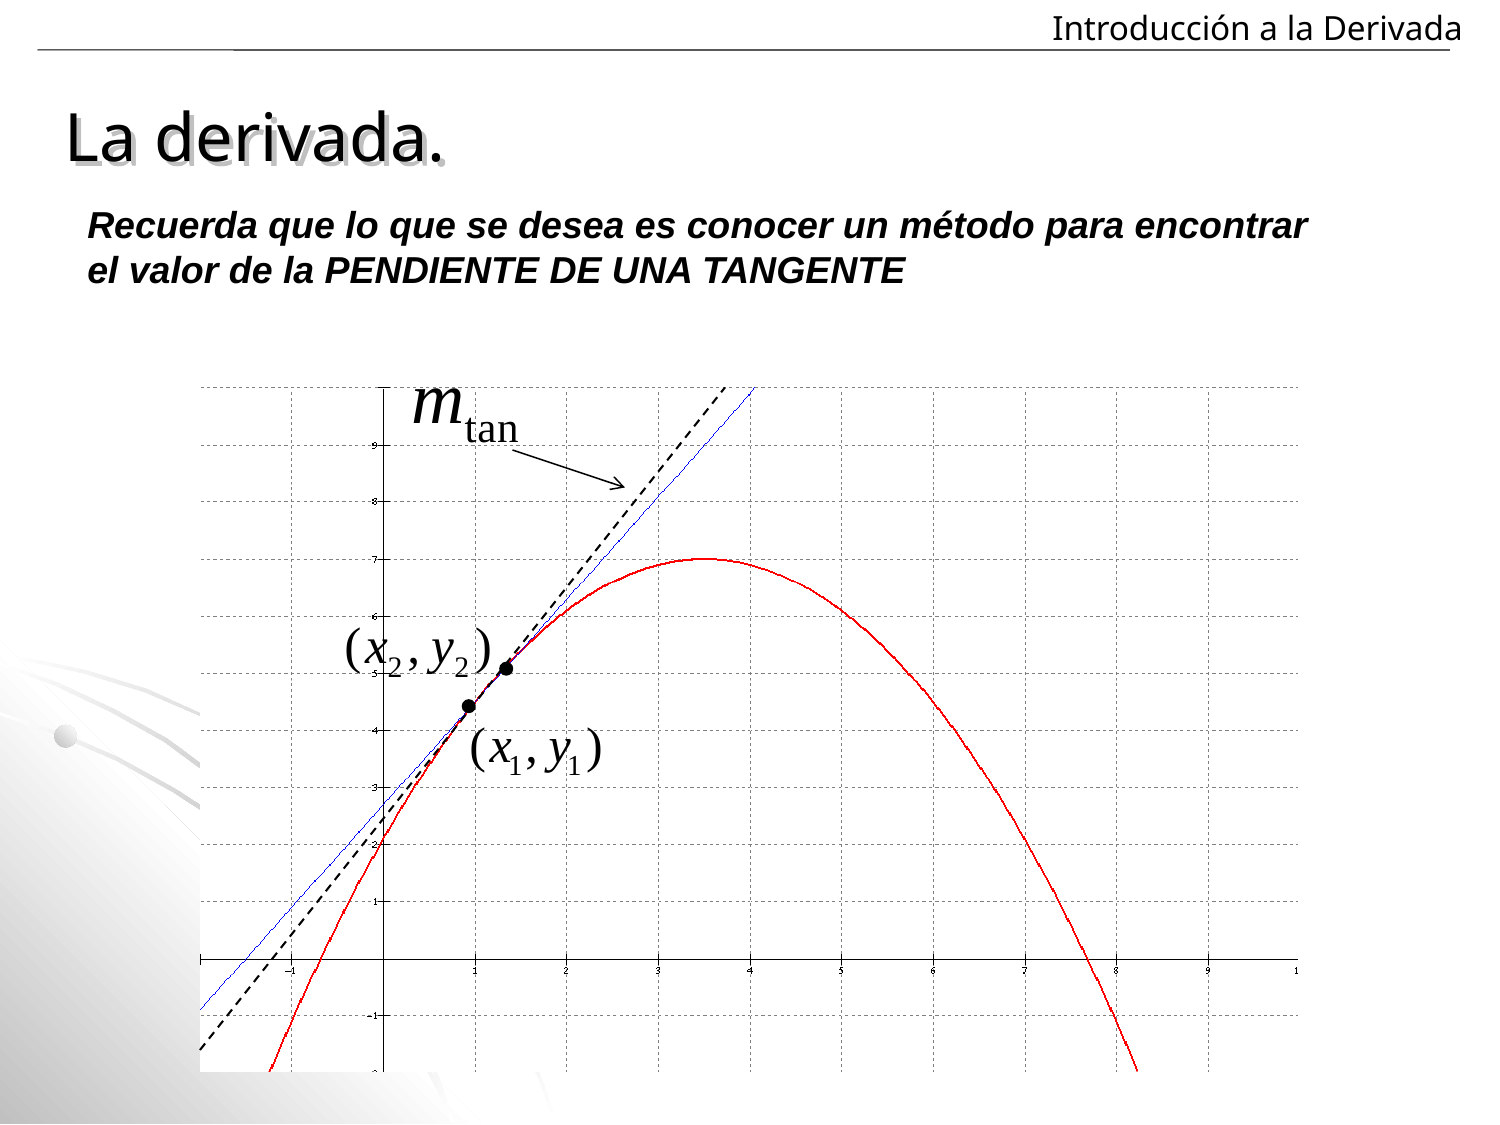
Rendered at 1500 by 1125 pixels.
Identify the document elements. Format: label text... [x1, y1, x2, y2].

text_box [540, 449, 626, 454]
text_box Recuerda que lo que se desea es conocer un método para encontrar el valor de la PENDIENTE DE UNA TANGENTE [72, 193, 1324, 299]
picture [199, 387, 399, 455]
picture [199, 387, 1301, 1072]
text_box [399, 349, 536, 454]
text_box Introducción a la Derivada [1037, 0, 1479, 55]
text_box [130, 455, 794, 982]
text_box La derivada. [49, 87, 1413, 183]
